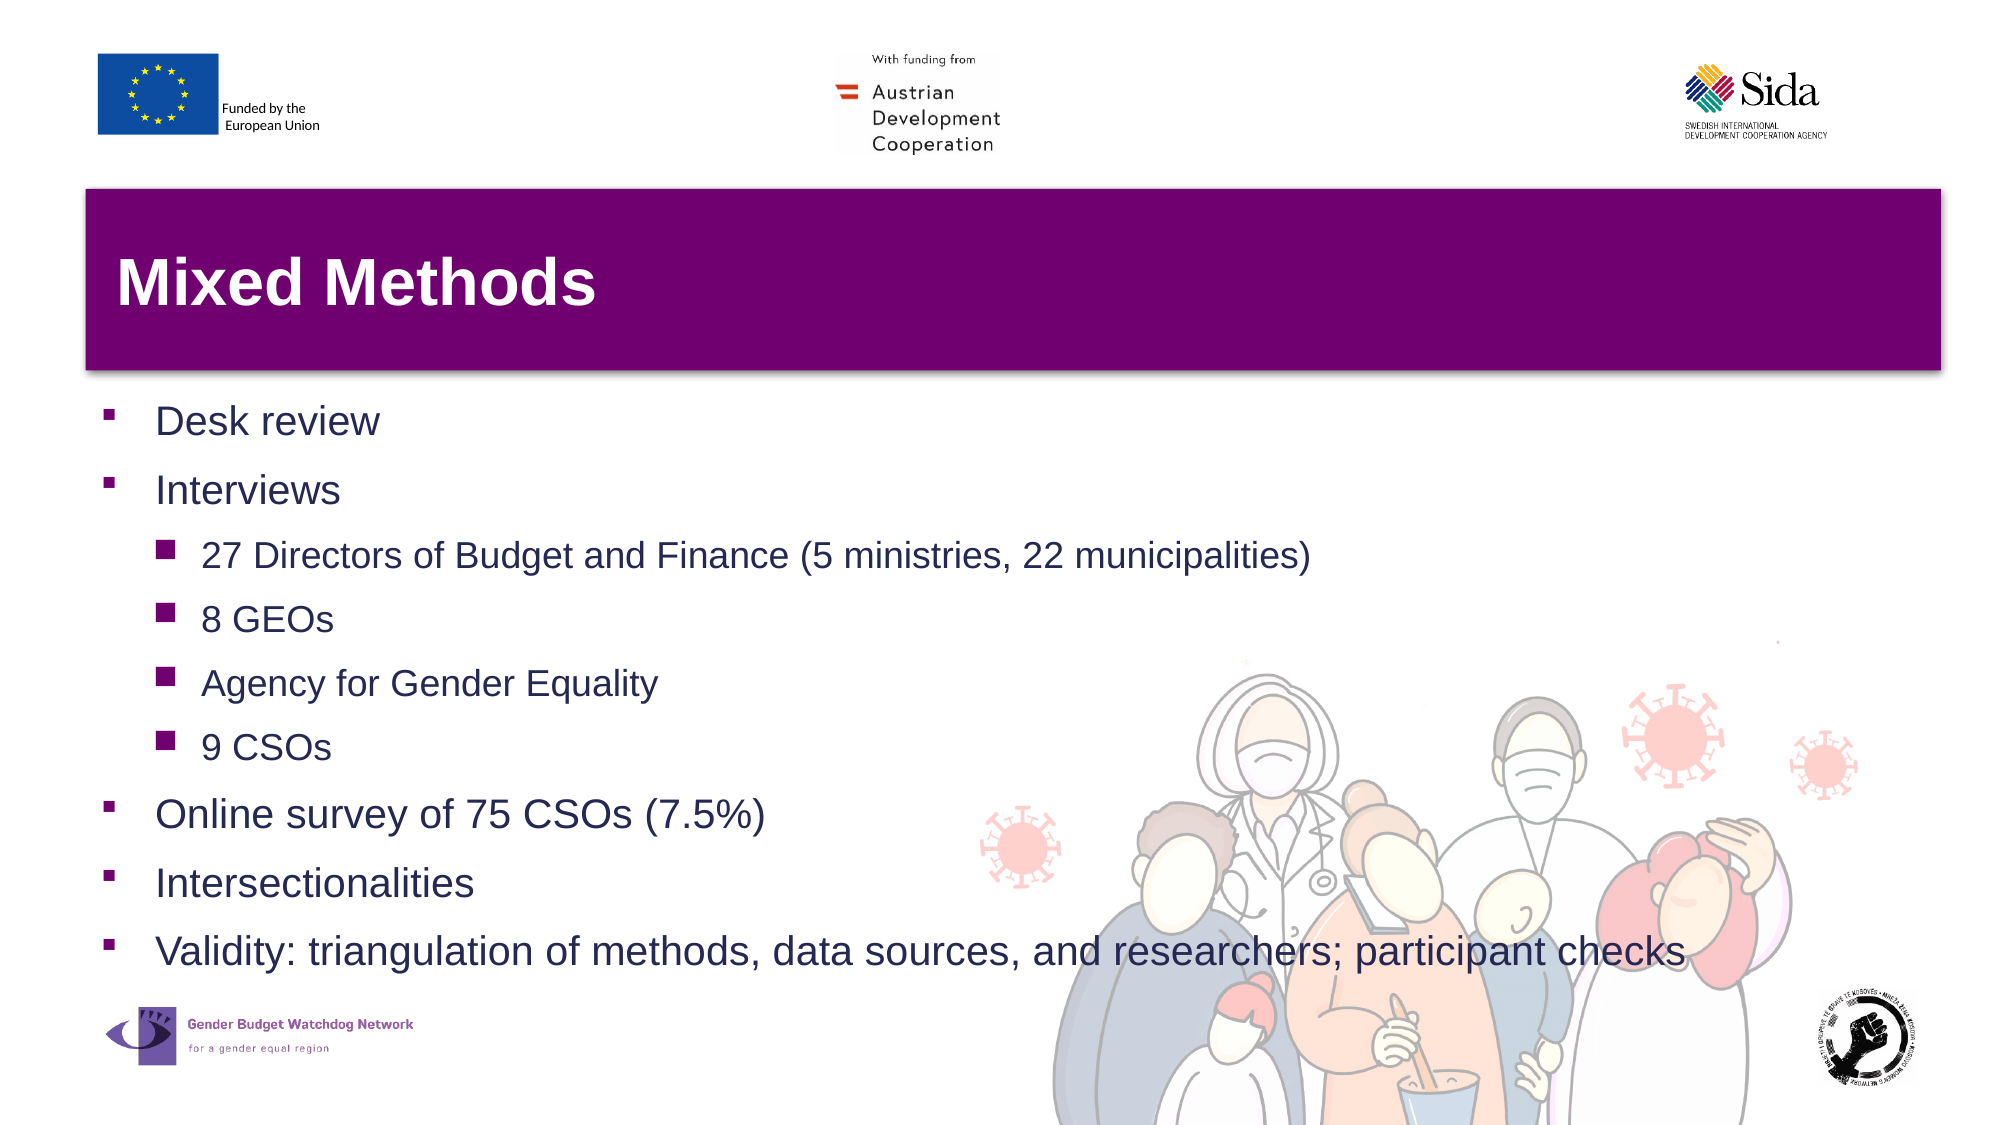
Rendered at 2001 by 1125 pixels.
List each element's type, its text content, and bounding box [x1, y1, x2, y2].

picture [95, 51, 221, 137]
picture [95, 987, 426, 1099]
list Desk review Interviews 27 Directors of Budget and Finance (5 ministries, 22 municipalities) 8 GEOs Agency for Gender Equality 9 CSOs Online survey of 75 CSOs (7.5%) Intersectionalities Validity: triangulation of methods, data sources, and researchers; participant checks [85, 387, 1941, 987]
picture [835, 54, 1000, 155]
picture [890, 987, 1940, 1125]
title Mixed Methods [101, 193, 1957, 365]
picture [1600, 0, 1905, 188]
